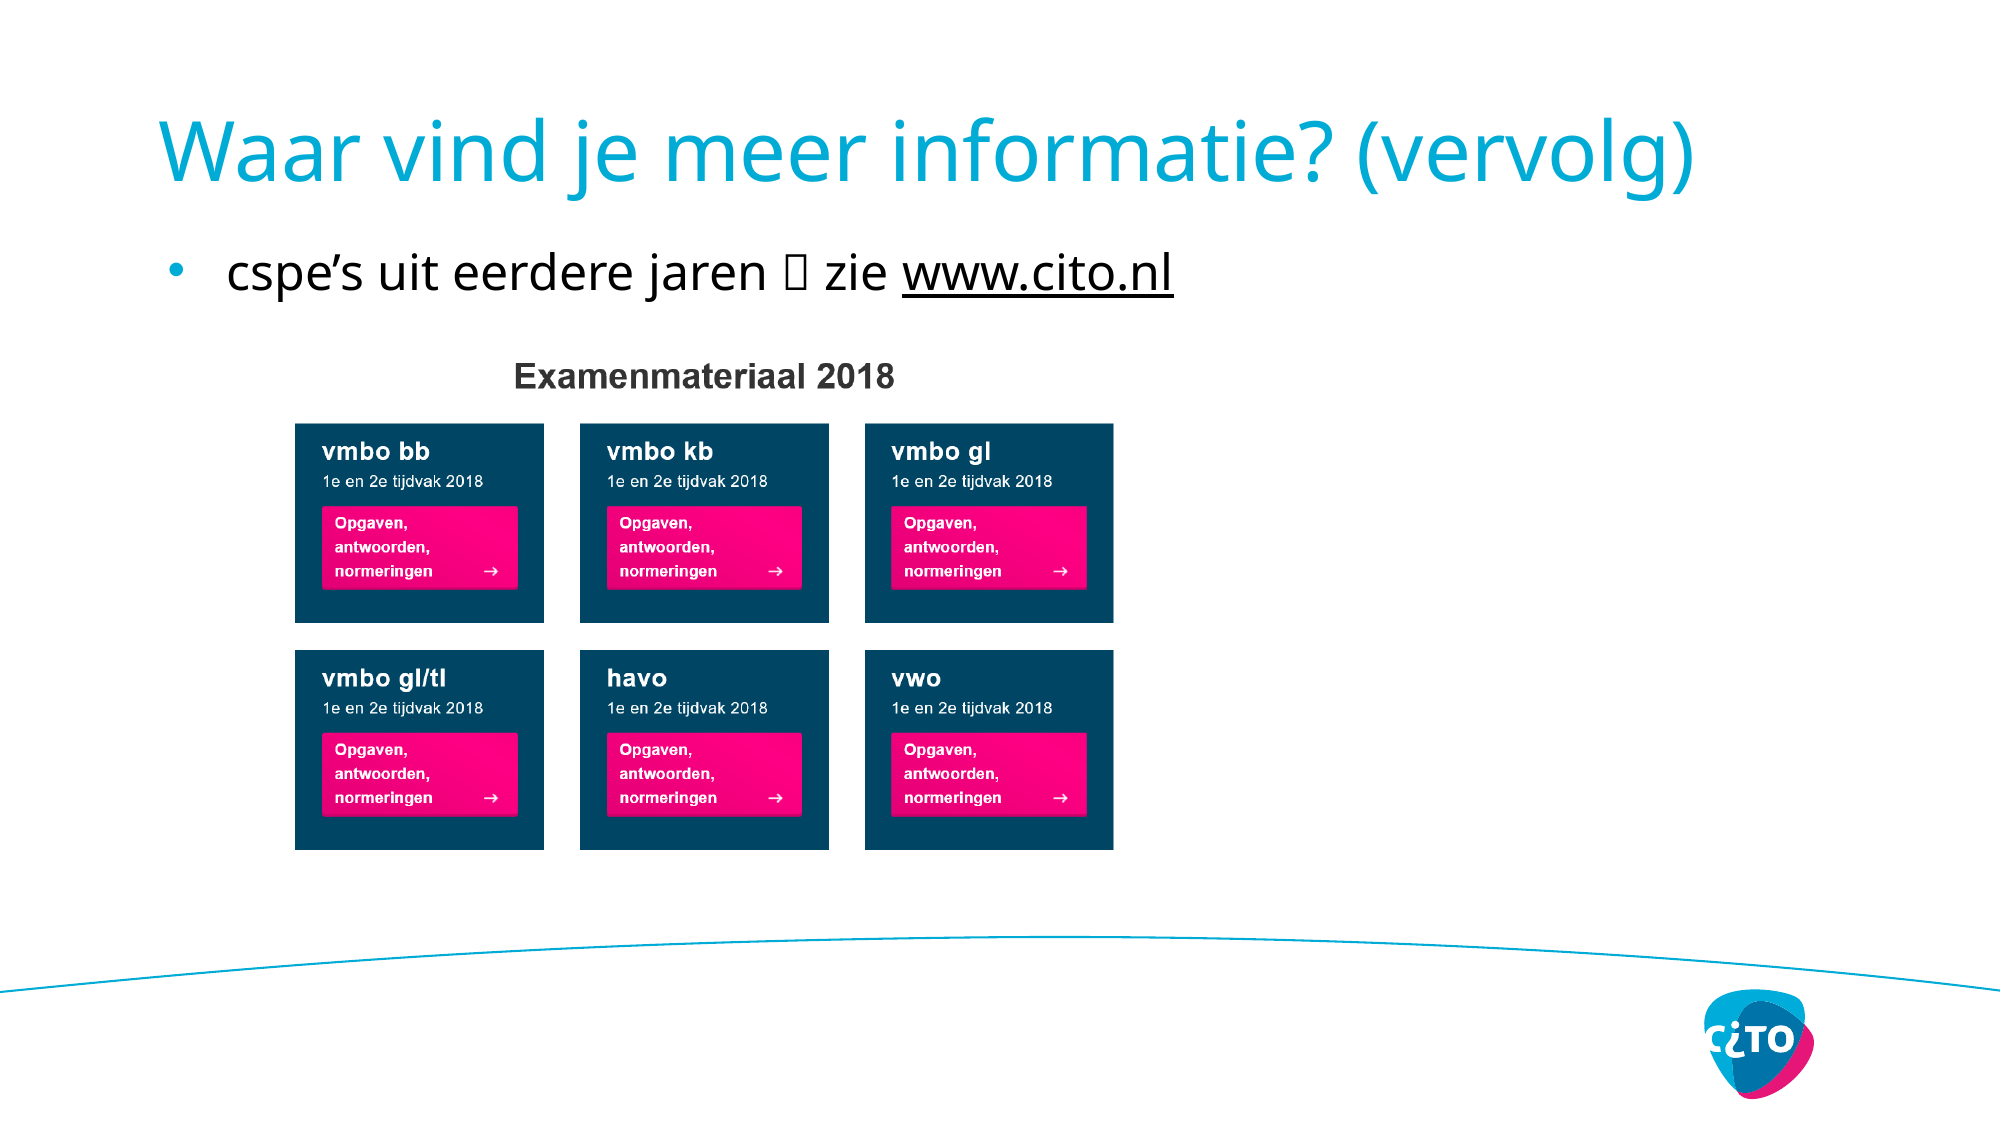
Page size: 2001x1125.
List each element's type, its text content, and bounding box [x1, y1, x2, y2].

picture [263, 336, 1136, 867]
title Waar vind je meer informatie? (vervolg) [158, 46, 1824, 264]
list cspe’s uit eerdere jaren  zie www.cito.nl [167, 241, 1871, 1006]
